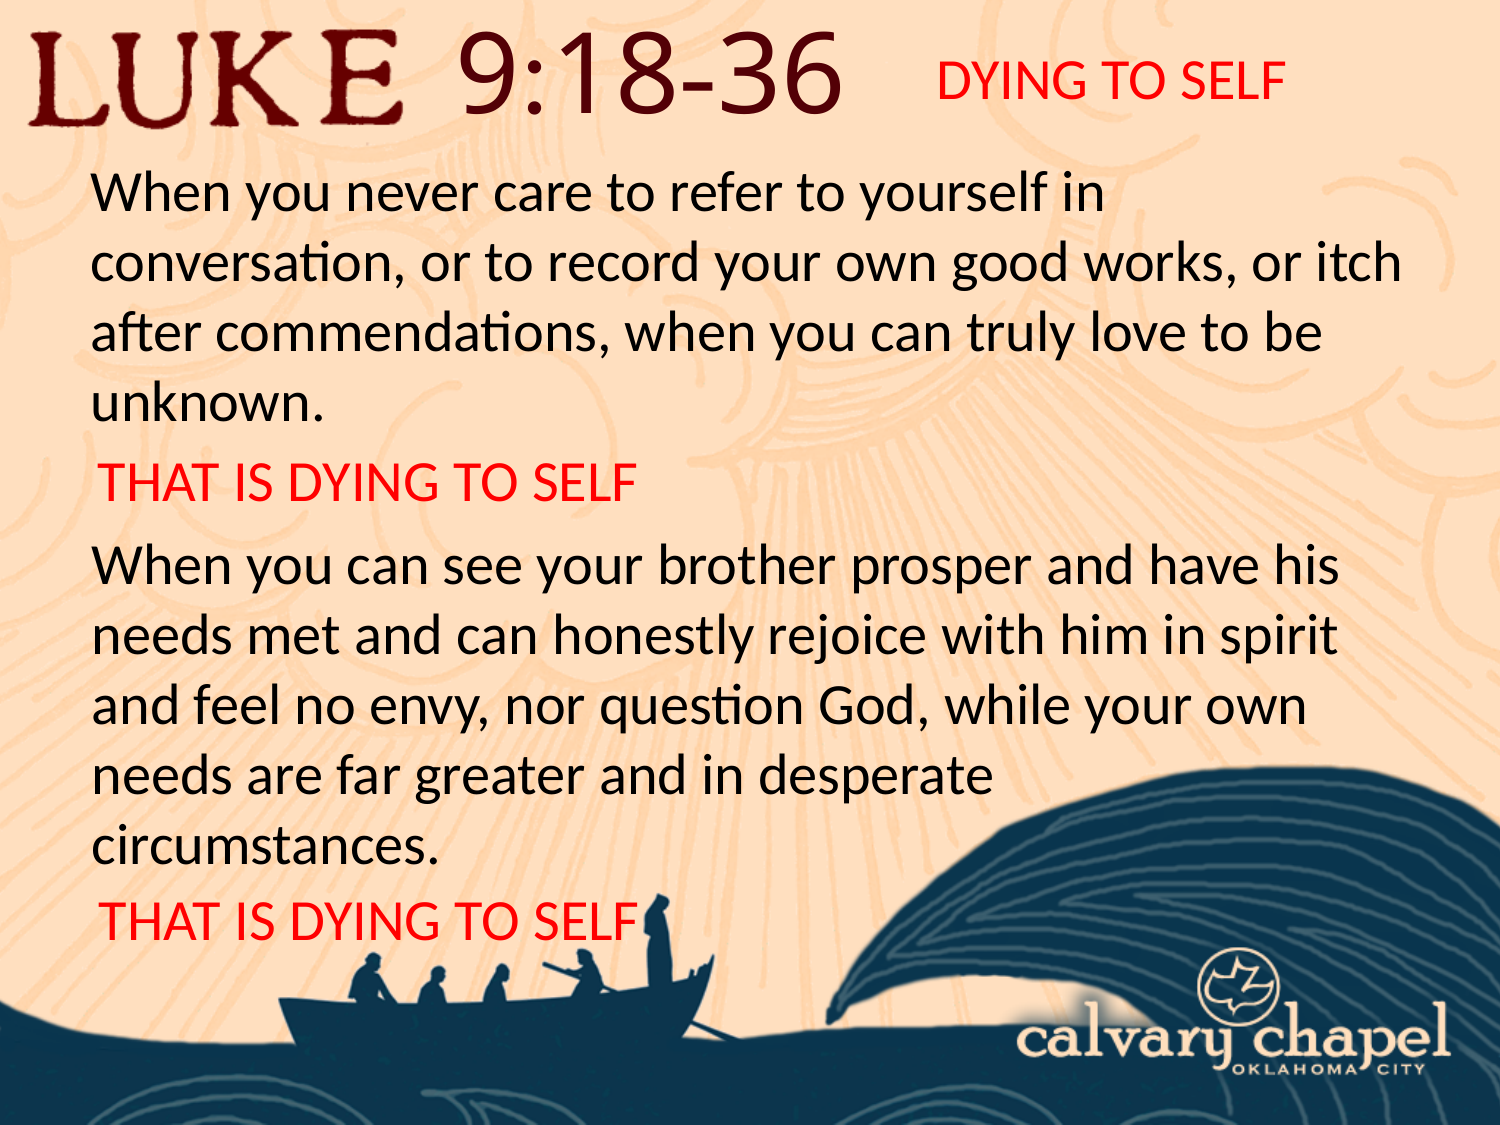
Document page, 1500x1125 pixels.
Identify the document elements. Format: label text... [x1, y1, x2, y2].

text_box 9:18-36 [441, 0, 974, 144]
picture [0, 0, 1500, 1125]
text_box DYING TO SELF [795, 34, 1428, 119]
text_box When you never care to refer to yourself in conversation, or to record your own good works, or itch after commendations, when you can truly love to be unknown. [75, 145, 1428, 441]
text_box THAT IS DYING TO SELF [84, 875, 1452, 961]
text_box When you can see your brother prosper and have his needs met and can honestly rejoice with him in spirit and feel no envy, nor question God, while your own needs are far greater and in desperate circumstances. [76, 518, 1429, 884]
text_box THAT IS DYING TO SELF [82, 435, 1450, 522]
